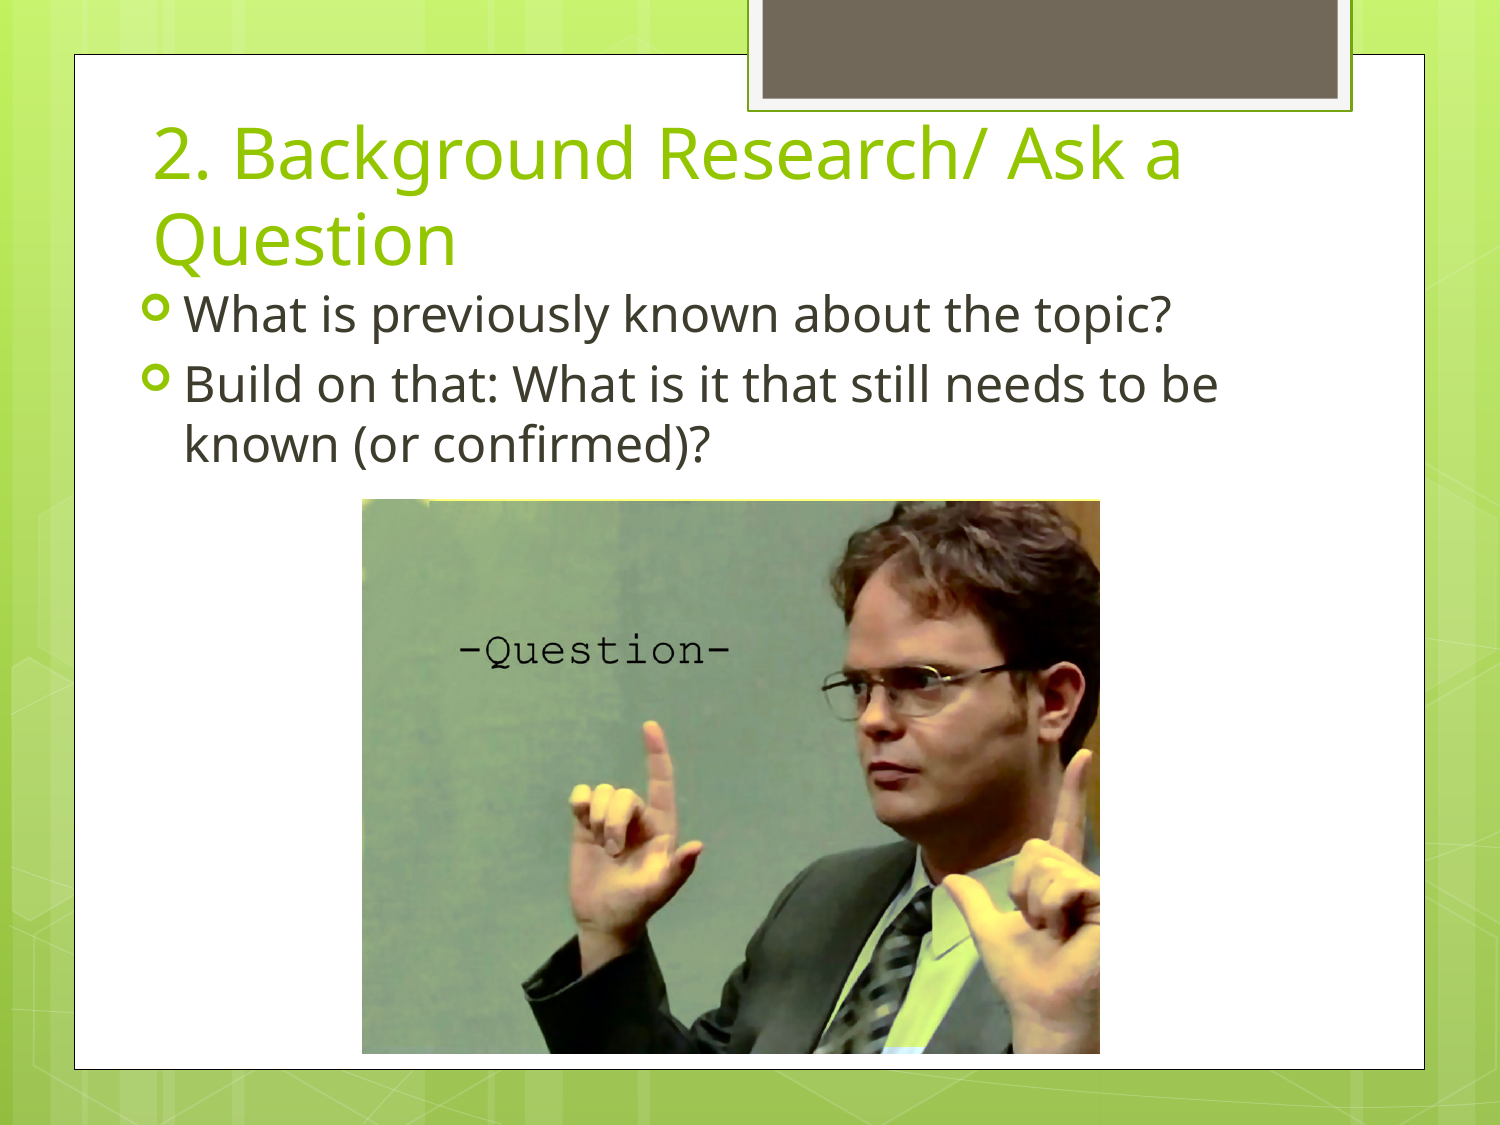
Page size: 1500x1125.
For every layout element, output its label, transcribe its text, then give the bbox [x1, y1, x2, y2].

title 2. Background Research/ Ask a Question [137, 99, 1204, 275]
picture [362, 499, 1101, 1054]
list What is previously known about the topic? Build on that: What is it that still needs to be known (or confirmed)? [112, 275, 1375, 851]
